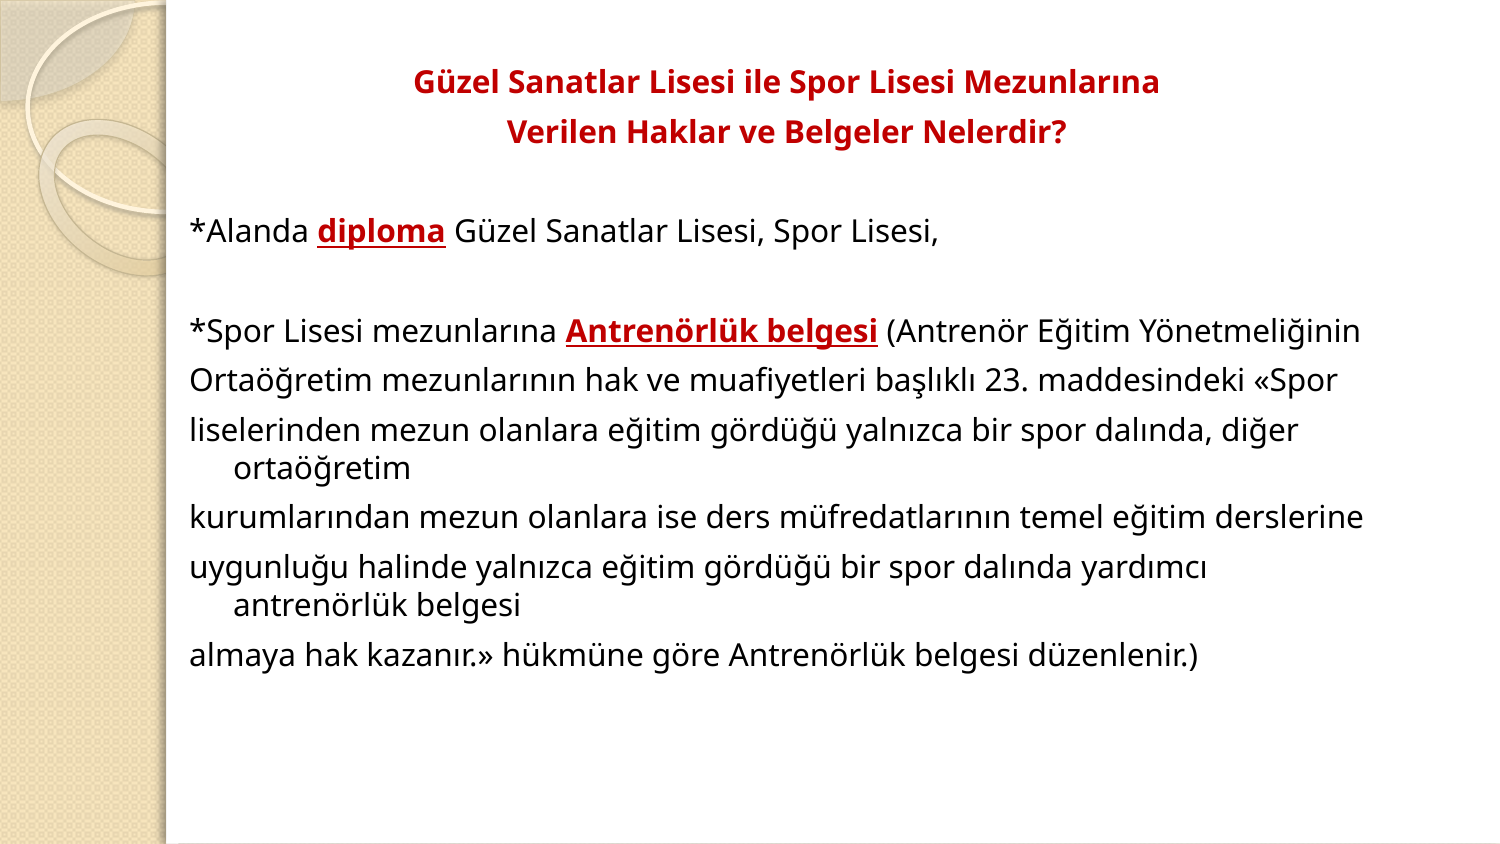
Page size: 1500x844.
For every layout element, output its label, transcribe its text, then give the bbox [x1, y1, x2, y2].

list Güzel Sanatlar Lisesi ile Spor Lisesi Mezunlarına Verilen Haklar ve Belgeler Nelerdir? *Alanda diploma Güzel Sanatlar Lisesi, Spor Lisesi, *Spor Lisesi mezunlarına Antrenörlük belgesi (Antrenör Eğitim Yönetmeliğinin Ortaöğretim mezunlarının hak ve muafiyetleri başlıklı 23. maddesindeki «Spor liselerinden mezun olanlara eğitim gördüğü yalnızca bir spor dalında, diğer ortaöğretim kurumlarından mezun olanlara ise ders müfredatlarının temel eğitim derslerine uygunluğu halinde yalnızca eğitim gördüğü bir spor dalında yardımcı antrenörlük belgesi almaya hak kazanır.» hükmüne göre Antrenörlük belgesi düzenlenir.) [164, 56, 1397, 760]
